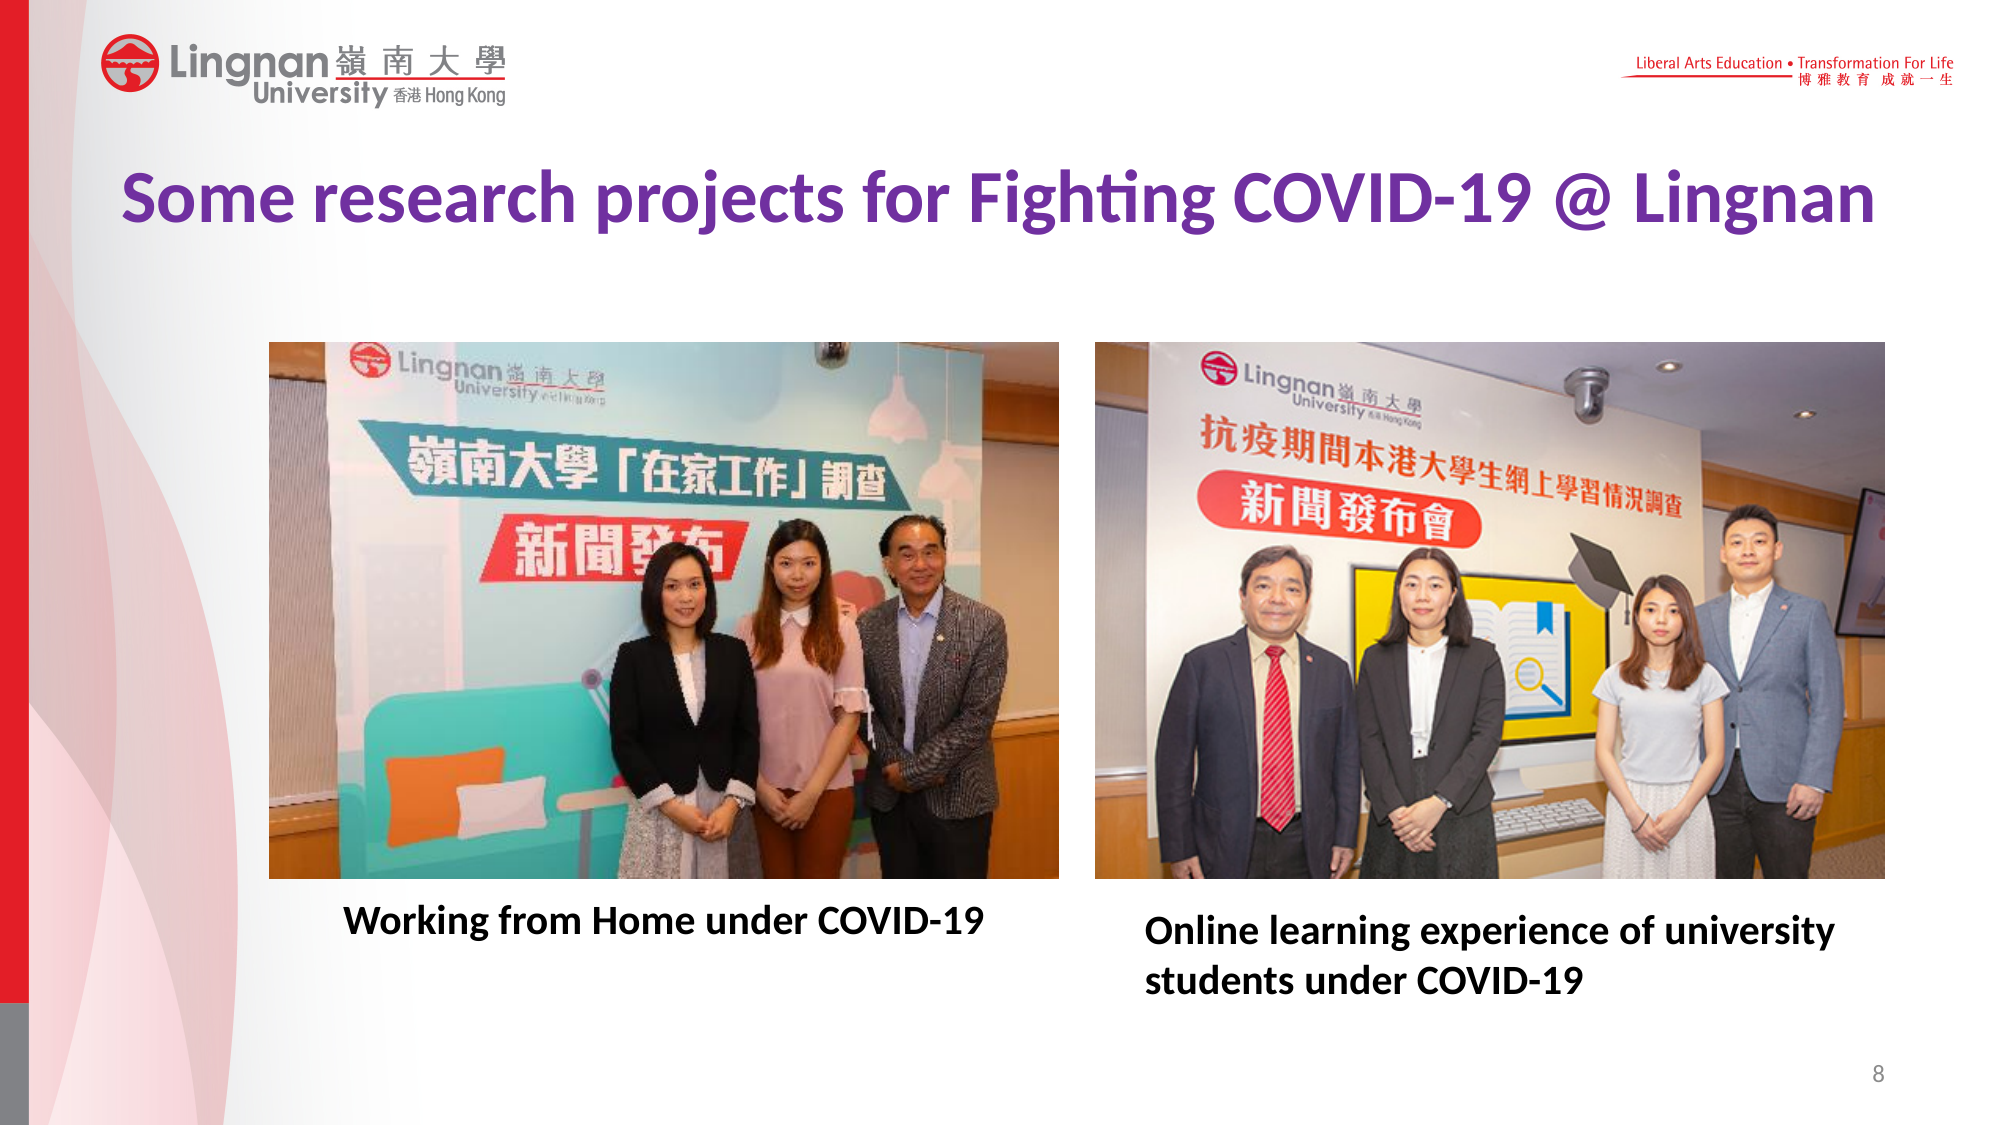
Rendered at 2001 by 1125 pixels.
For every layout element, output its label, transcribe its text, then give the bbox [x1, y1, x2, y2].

slide_number 8 [1433, 1042, 1900, 1103]
picture [0, 0, 2001, 1125]
title Some research projects for Fighting COVID-19 @ Lingnan [99, 98, 1900, 287]
text_box Working from Home under COVID-19 [328, 888, 1000, 950]
text_box Online learning experience of university students under COVID-19 [1129, 895, 1885, 1010]
list [237, 229, 1900, 859]
